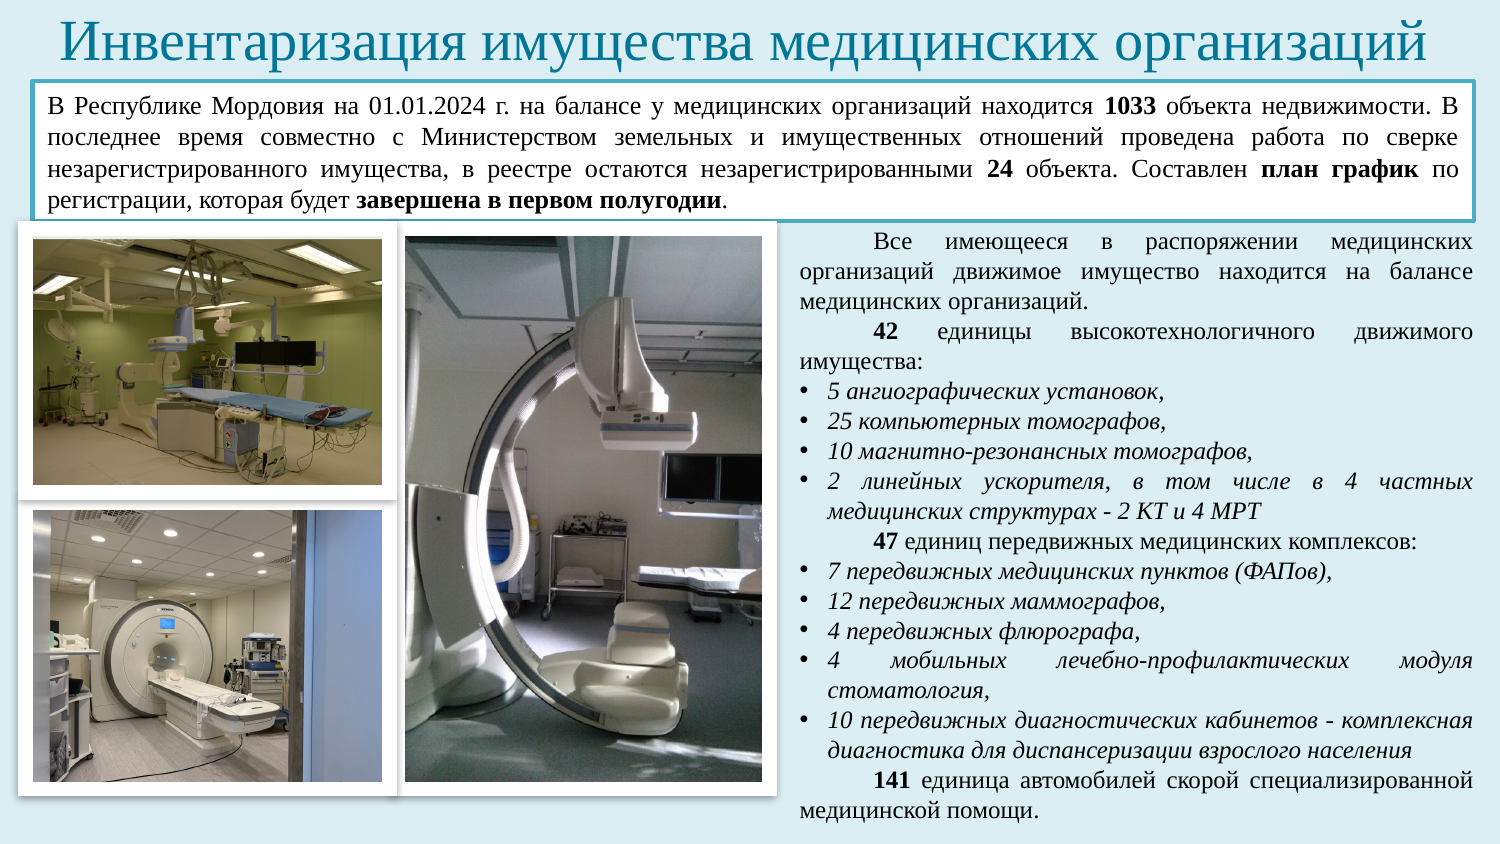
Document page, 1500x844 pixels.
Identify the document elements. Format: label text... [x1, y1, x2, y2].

picture [32, 509, 383, 782]
picture [32, 235, 383, 486]
text_box Все имеющееся в распоряжении медицинских организаций движимое имущество находится на балансе медицинских организаций. 42 единицы высокотехнологичного движимого имущества: 5 ангиографических установок, 25 компьютерных томографов, 10 магнитно-резонансных томографов, 2 линейных ускорителя, в том числе в 4 частных медицинских структурах - 2 КТ и 4 МРТ 47 единиц передвижных медицинских комплексов: 7 передвижных медицинских пунктов (ФАПов), 12 передвижных маммографов, 4 передвижных флюрографа, 4 мобильных лечебно-профилактических модуля стоматология, 10 передвижных диагностических кабинетов - комплексная диагностика для диспансеризации взрослого населения 141 единица автомобилей скорой специализированной медицинской помощи. [784, 217, 1489, 832]
picture [404, 235, 763, 782]
text_box Инвентаризация имущества медицинских организаций [0, 0, 1500, 68]
text_box В Республике Мордовия на 01.01.2024 г. на балансе у медицинских организаций находится 1033 объекта недвижимости. В последнее время совместно с Министерством земельных и имущественных отношений проведена работа по сверке незарегистрированного имущества, в реестре остаются незарегистрированными 24 объекта. Составлен план график по регистрации, которая будет завершена в первом полугодии. [30, 79, 1476, 223]
